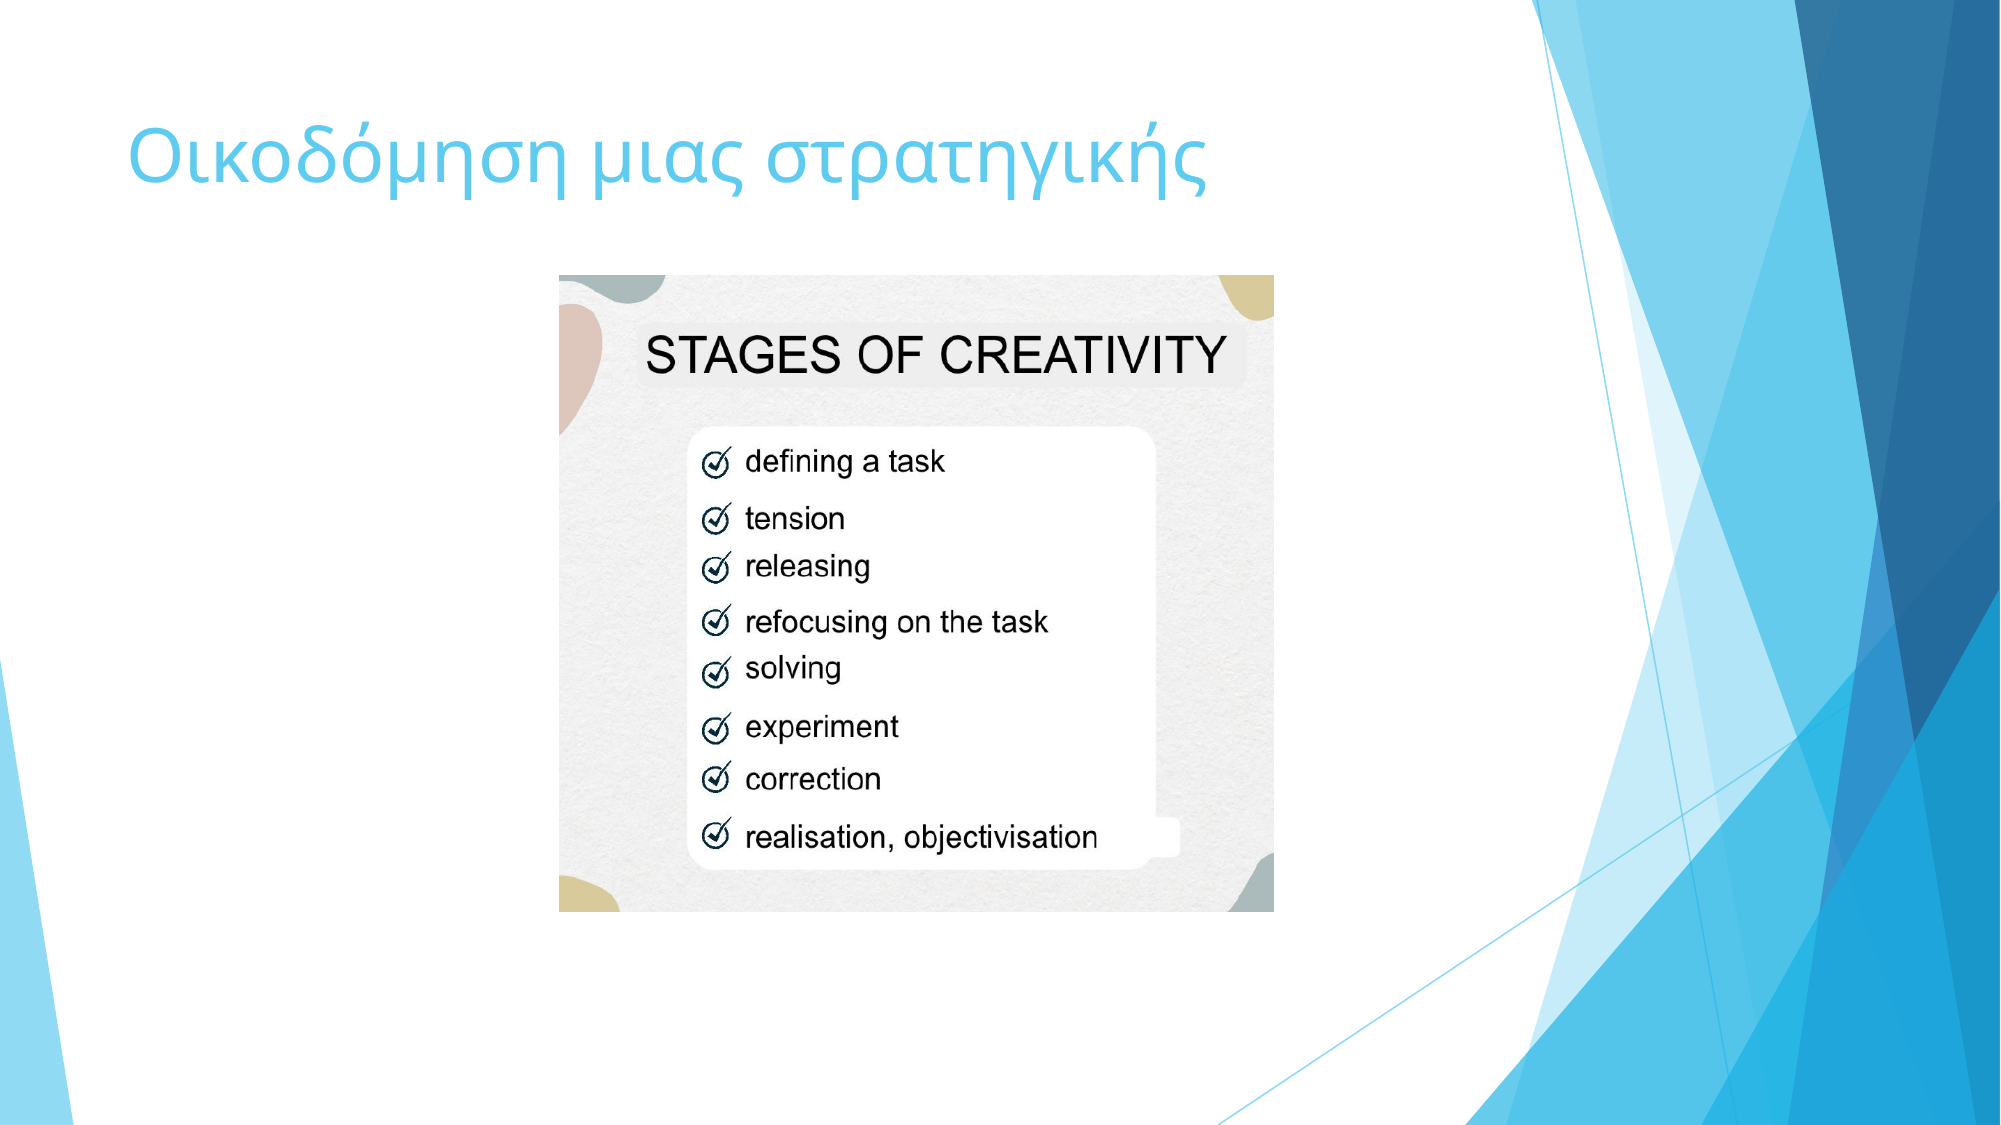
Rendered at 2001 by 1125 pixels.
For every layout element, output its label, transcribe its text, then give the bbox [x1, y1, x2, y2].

picture [558, 274, 1274, 913]
title Οικοδόμηση μιας στρατηγικής [111, 99, 1522, 224]
